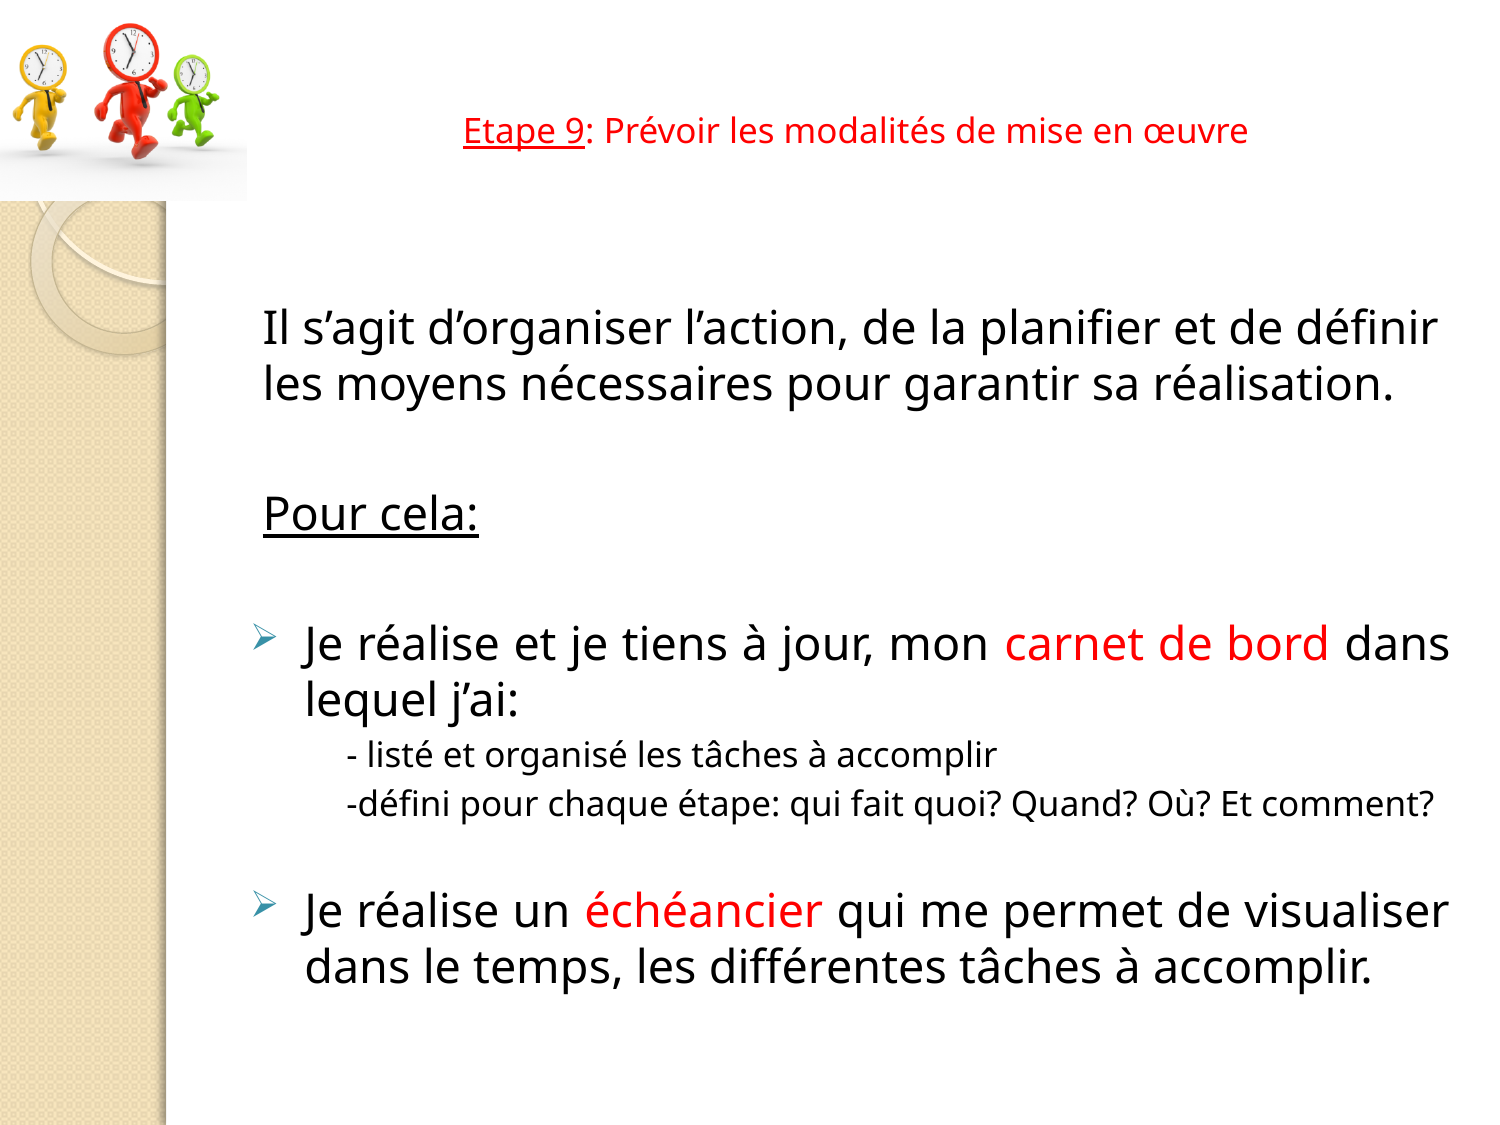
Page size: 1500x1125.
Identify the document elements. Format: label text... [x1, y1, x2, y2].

list Il s’agit d’organiser l’action, de la planifier et de définir les moyens nécessaires pour garantir sa réalisation. Pour cela: Je réalise et je tiens à jour, mon carnet de bord dans lequel j’ai: - listé et organisé les tâches à accomplir -défini pour chaque étape: qui fait quoi? Quand? Où? Et comment? Je réalise un échéancier qui me permet de visualiser dans le temps, les différentes tâches à accomplir. [235, 290, 1466, 1025]
title Etape 9: Prévoir les modalités de mise en œuvre [254, 100, 1466, 201]
picture [0, 0, 247, 201]
